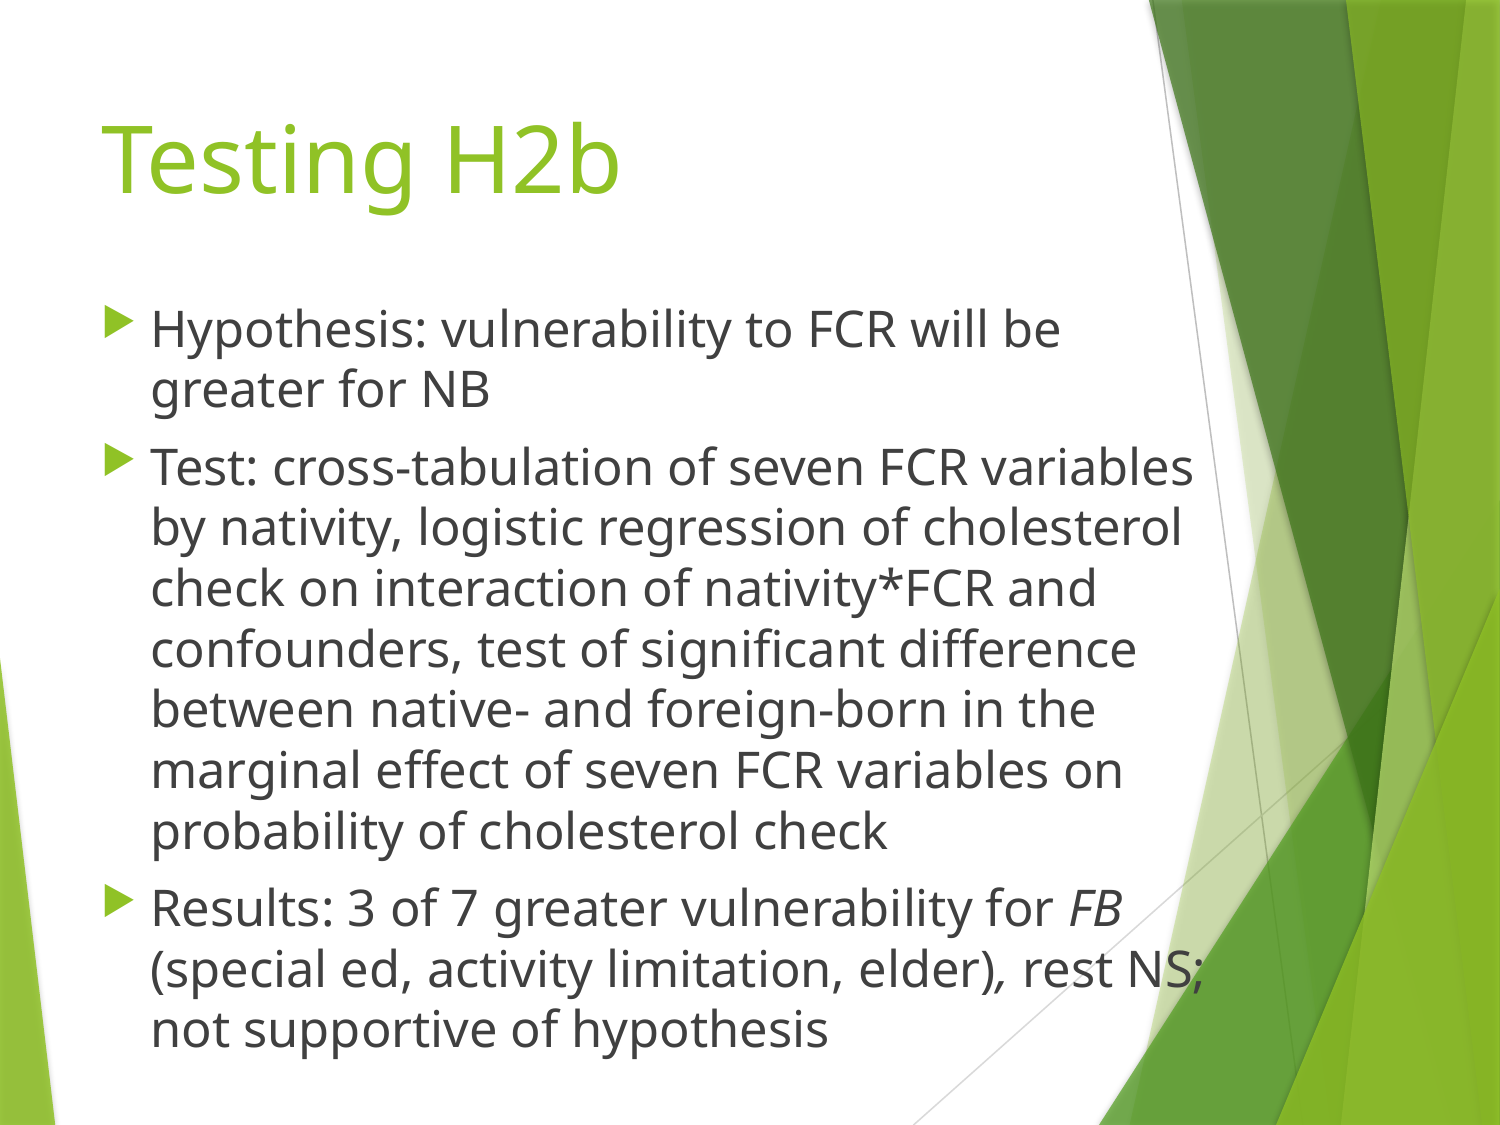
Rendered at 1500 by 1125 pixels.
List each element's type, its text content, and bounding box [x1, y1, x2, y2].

list Hypothesis: vulnerability to FCR will be greater for NB Test: cross-tabulation of seven FCR variables by nativity, logistic regression of cholesterol check on interaction of nativity*FCR and confounders, test of significant difference between native- and foreign-born in the marginal effect of seven FCR variables on probability of cholesterol check Results: 3 of 7 greater vulnerability for FB (special ed, activity limitation, elder), rest NS; not supportive of hypothesis [86, 289, 1225, 1092]
title Testing H2b [86, 92, 1144, 289]
